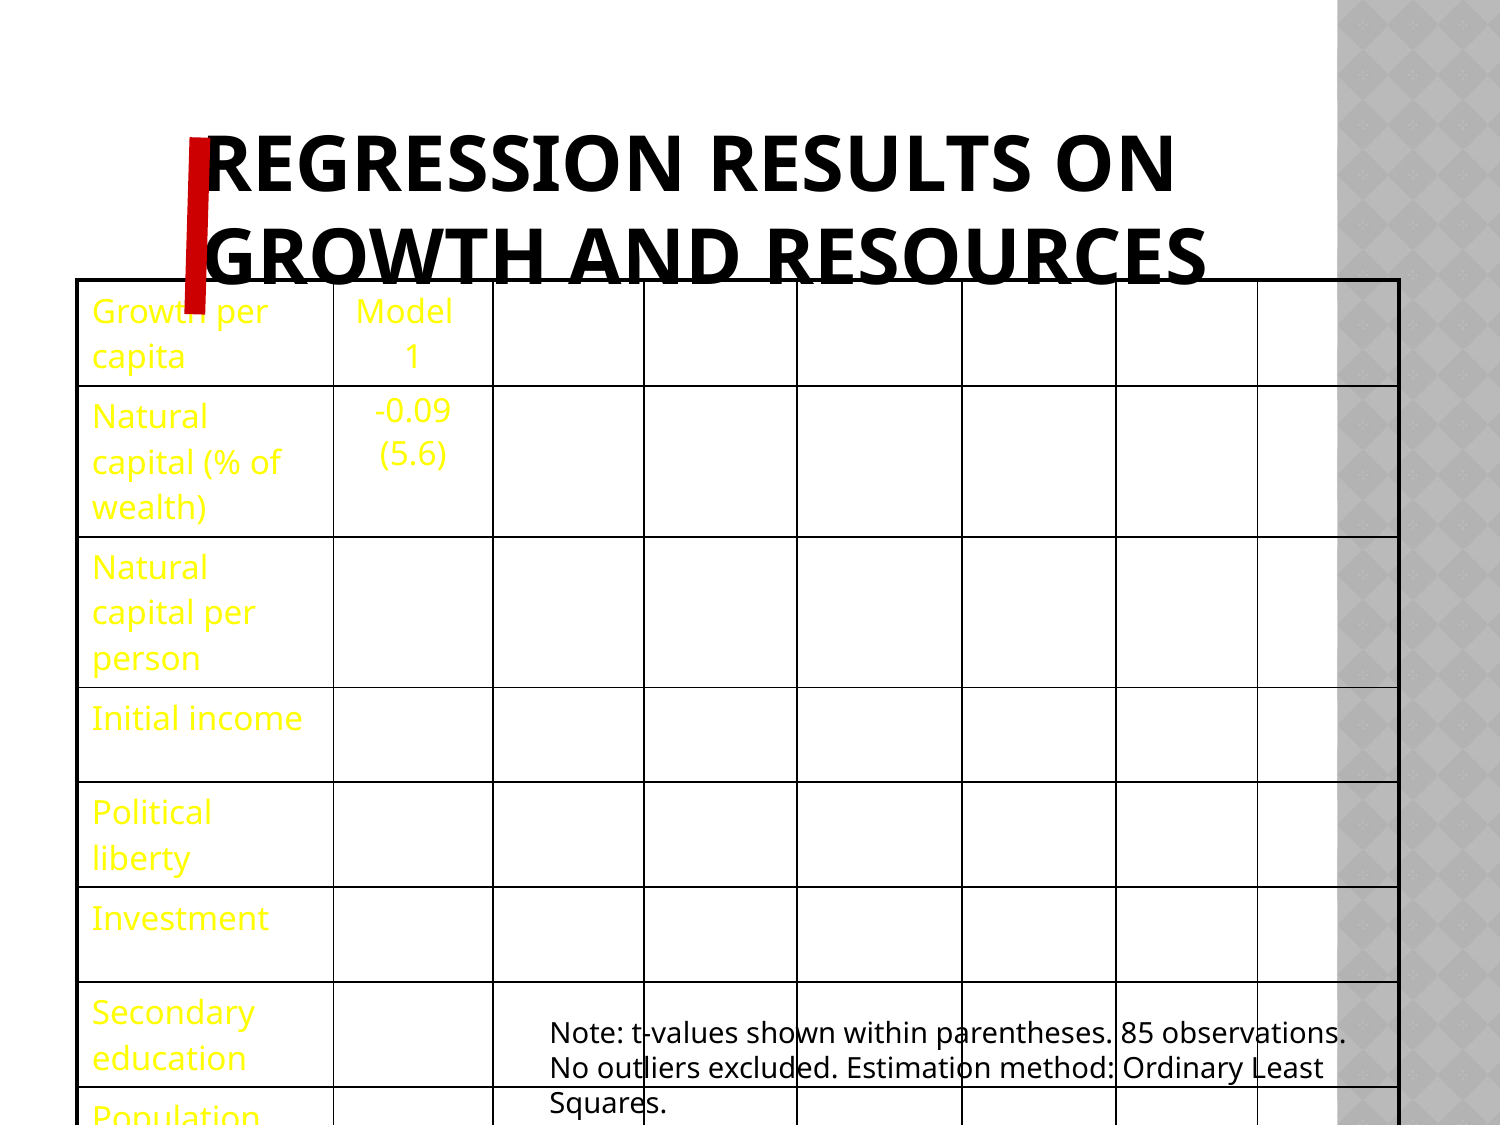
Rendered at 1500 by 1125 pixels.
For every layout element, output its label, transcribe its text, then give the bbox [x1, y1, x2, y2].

table_header Model 1 [334, 282, 492, 385]
table_cell [494, 538, 643, 687]
table_cell Secondary education [79, 983, 333, 1086]
table_cell [1117, 688, 1257, 781]
table_cell [494, 983, 643, 1086]
table_cell [1258, 983, 1397, 1007]
table_cell [963, 888, 1115, 981]
table_cell [963, 783, 1115, 886]
table_cell [1258, 538, 1397, 687]
table_header [494, 282, 643, 385]
table_cell [798, 688, 961, 781]
table_cell [334, 983, 492, 1086]
table_cell [963, 983, 1115, 1007]
table_cell Natural capital (% of wealth) [79, 387, 333, 536]
table_cell Political liberty [79, 783, 333, 886]
table_header [1117, 282, 1257, 385]
table_cell [494, 688, 643, 781]
table_cell [334, 688, 492, 781]
text_box Note: t-values shown within parentheses. 85 observations. No outliers excluded. Estimation method: Ordinary Least Squares. [534, 1007, 1409, 1125]
table_cell [645, 888, 796, 981]
table_cell [645, 783, 796, 886]
table_cell [798, 783, 961, 886]
table_cell [645, 983, 796, 1007]
table_cell Natural capital per person [79, 538, 333, 687]
table_cell [1258, 387, 1397, 536]
table_cell [334, 1088, 492, 1125]
table_cell [963, 538, 1115, 687]
table_cell [334, 888, 492, 981]
table_cell [1117, 783, 1257, 886]
table_cell [645, 387, 796, 536]
table_cell [963, 688, 1115, 781]
table_cell [798, 888, 961, 981]
title Regression results on growth and resources [193, 112, 1276, 278]
table_cell [494, 1088, 534, 1125]
table_cell [334, 783, 492, 886]
table_header [1258, 282, 1397, 385]
table_cell [798, 983, 961, 1007]
table_cell [798, 387, 961, 536]
table_cell [798, 538, 961, 687]
table_cell [645, 688, 796, 781]
table_cell [494, 783, 643, 886]
table_header [645, 282, 796, 385]
table_cell [1117, 538, 1257, 687]
table_cell [1117, 888, 1257, 981]
table_cell [963, 387, 1115, 536]
table_header [798, 282, 961, 385]
table_header [963, 282, 1115, 385]
table_cell Investment [79, 888, 333, 981]
table_cell -0.09 (5.6) [334, 387, 492, 536]
table_cell Population growth [79, 1088, 333, 1125]
table_cell [645, 538, 796, 687]
table_cell [494, 387, 643, 536]
table_cell [494, 888, 643, 981]
table_cell [1258, 783, 1397, 886]
table_cell [1117, 387, 1257, 536]
table_cell [1117, 983, 1257, 1007]
table_header Growth per capita [79, 282, 333, 385]
table_cell Initial income [79, 688, 333, 781]
table_cell [1258, 888, 1397, 981]
table_cell [1258, 688, 1397, 781]
table_cell [334, 538, 492, 687]
table_cell [1337, 0, 1500, 1125]
